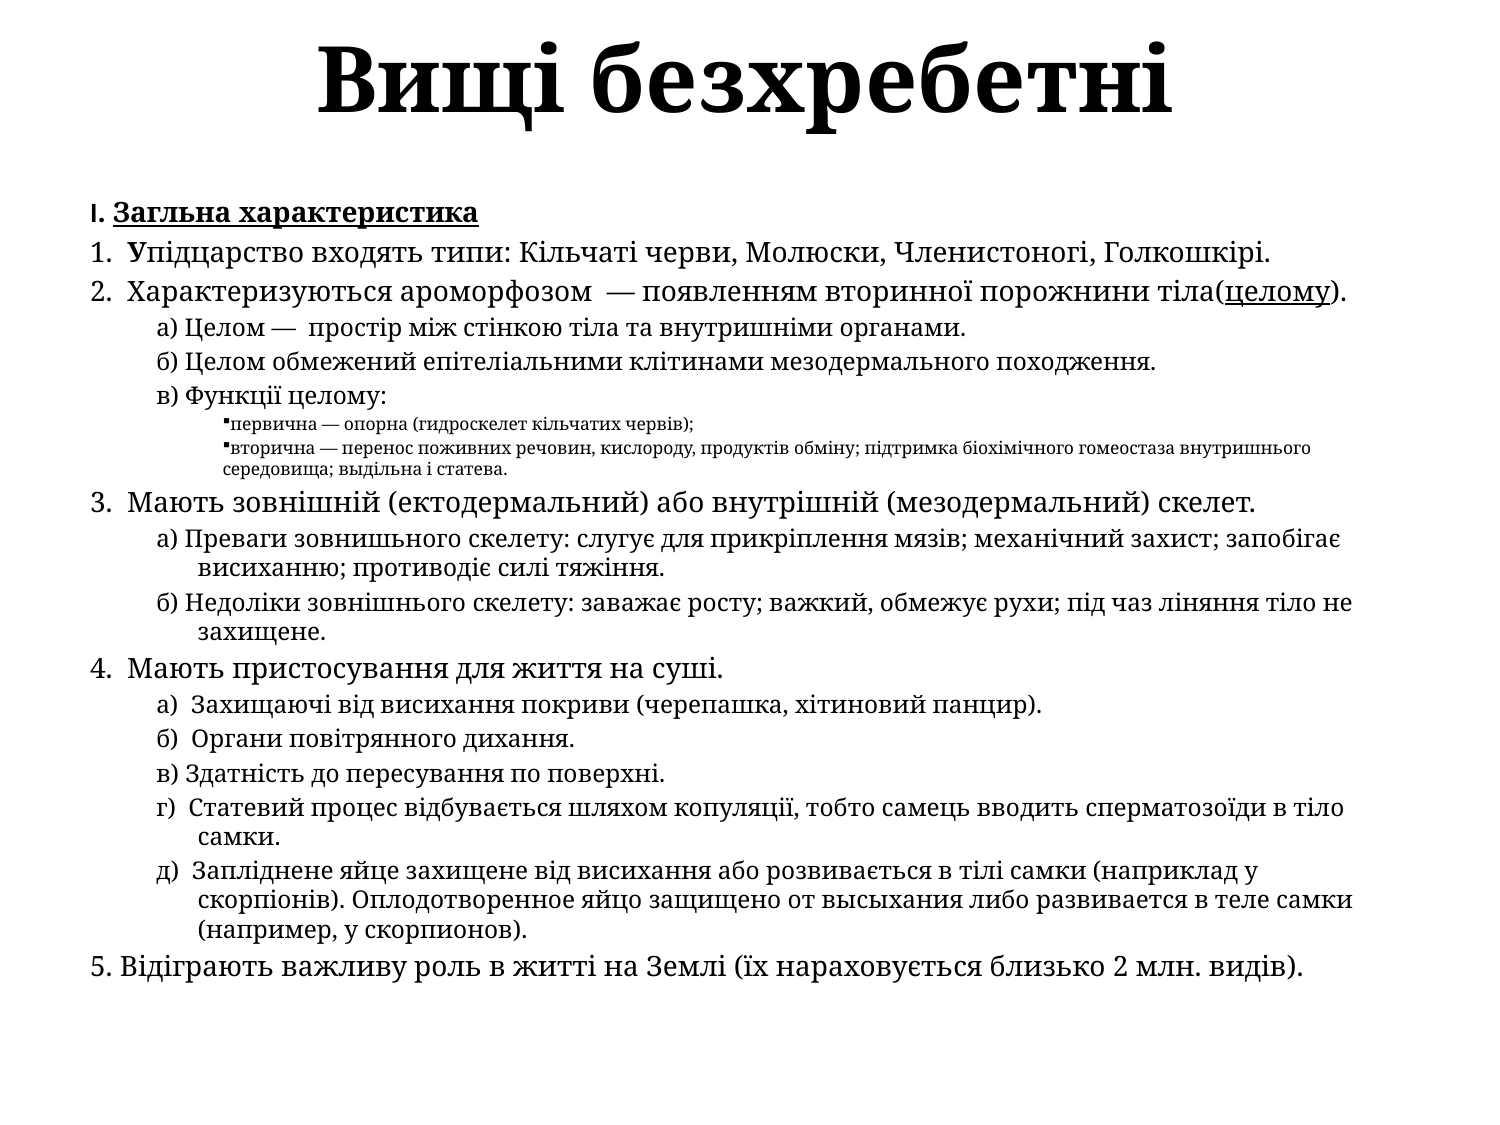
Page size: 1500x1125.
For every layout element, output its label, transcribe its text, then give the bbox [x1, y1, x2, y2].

title Вищі безхребетні [70, 0, 1421, 153]
list І. Загльна характеристика 1. Упідцарство входять типи: Кільчаті черви, Молюски, Членистоногі, Голкошкірі. 2. Характеризуються ароморфозом — появленням вторинної порожнини тіла(целому). а) Целом — простір між стінкою тіла та внутришніми органами. б) Целом обмежений епітеліальними клітинами мезодермального походження. в) Функції целому: первична — опорна (гидроскелет кільчатих червів); вторична — перенос поживних речовин, кислороду, продуктів обміну; підтримка біохімічного гомеостаза внутришнього середовища; выдільна і статева. 3. Мають зовнішній (ектодермальний) або внутрішній (мезодермальний) скелет. а) Преваги зовнишьного скелету: слугує для прикріплення мязів; механічний захист; запобігає висиханню; противодіє силі тяжіння. б) Недоліки зовнішнього скелету: заважає росту; важкий, обмежує рухи; під чаз ліняння тіло не захищене. 4. Мають пристосування для життя на суші. а) Захищаючі від висихання покриви (черепашка, хітиновий панцир). б) Органи повітрянного дихання. в) Здатність до пересування по поверхні. г) Статевий процес відбувається шляхом копуляції, тобто самець вводить сперматозоїди в тіло самки. д) Запліднене яйце захищене від висихання або розвивається в тілі самки (наприклад у скорпіонів). Оплодотворенное яйцо защищено от высыхания либо развивается в теле самки (например, у скорпионов). 5. Відіграють важливу роль в житті на Землі (їх нараховується близько 2 млн. видів). [75, 187, 1425, 1005]
